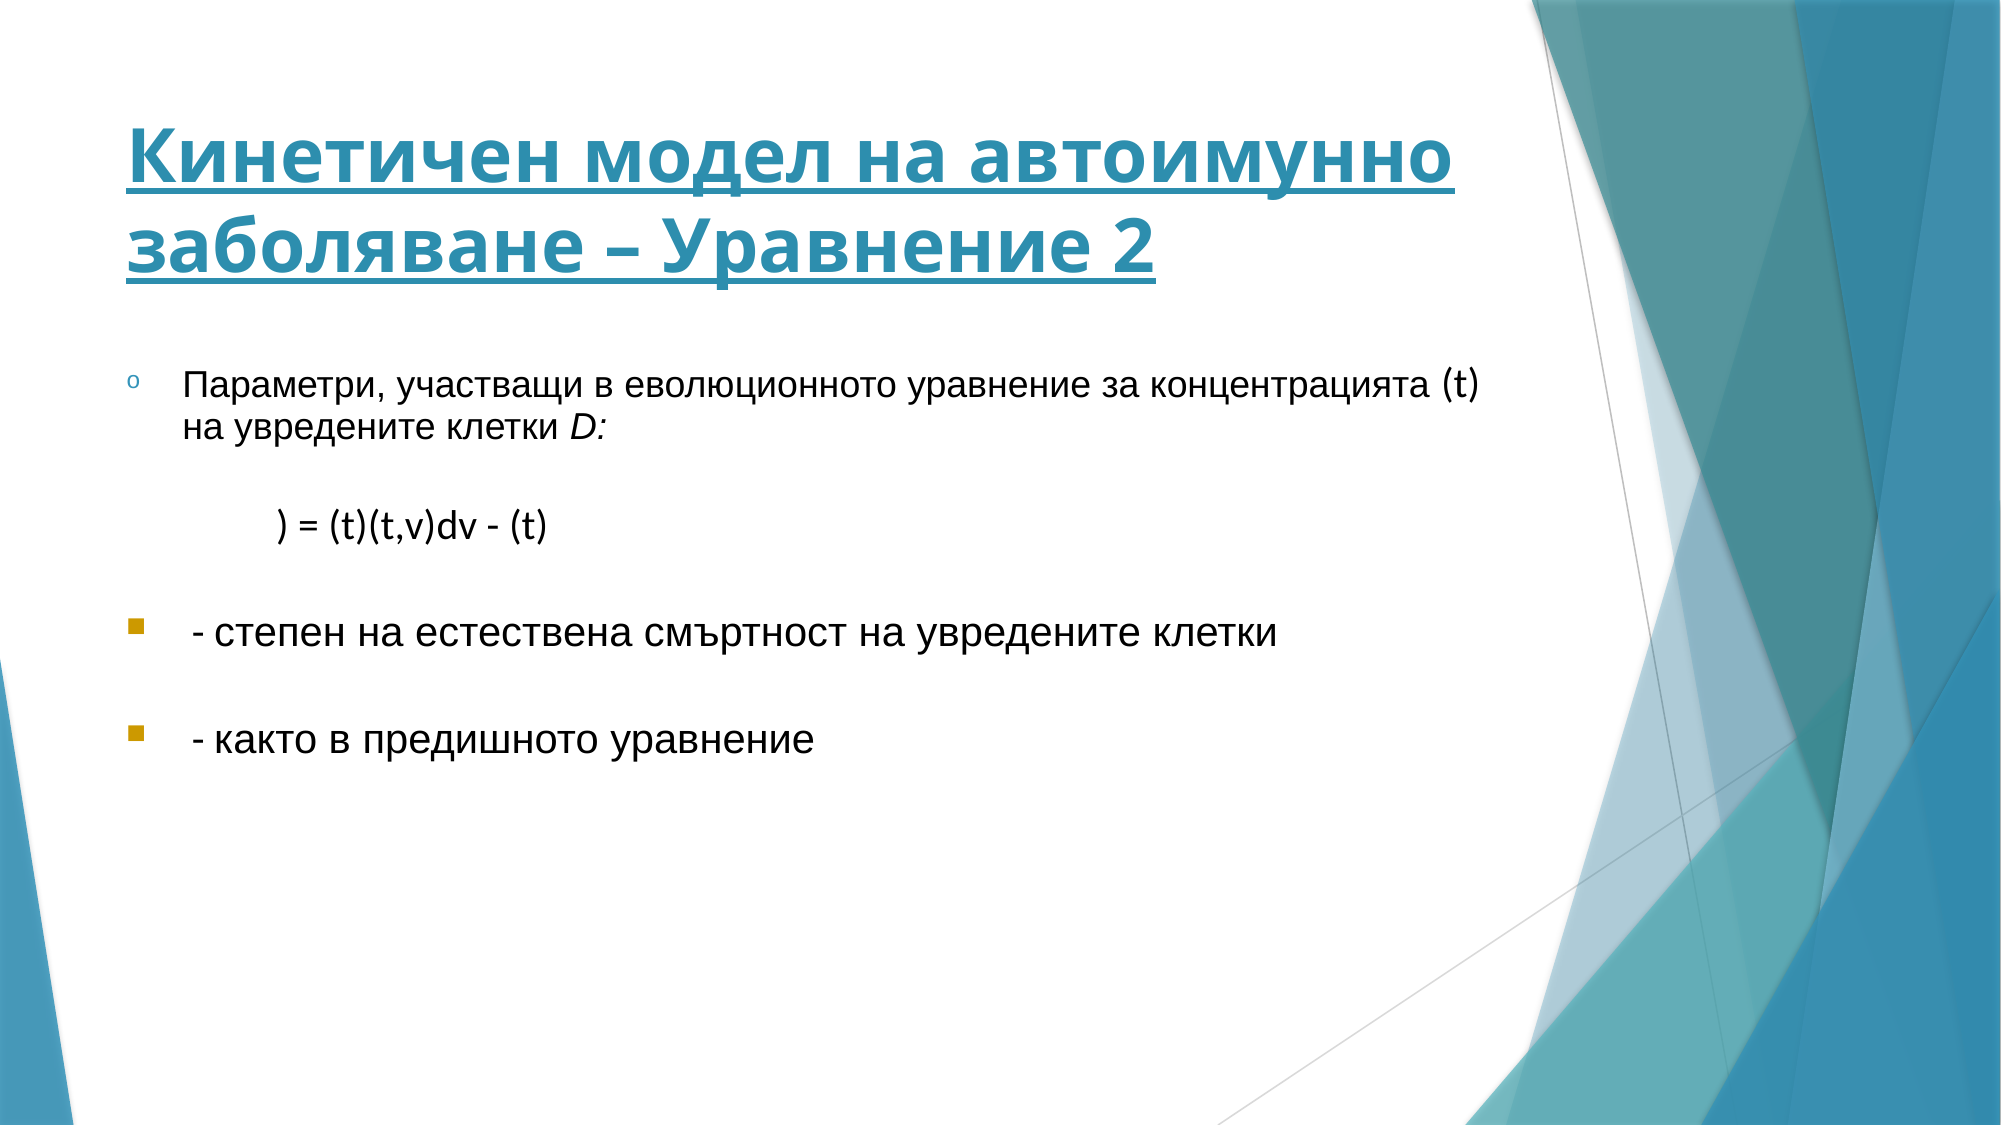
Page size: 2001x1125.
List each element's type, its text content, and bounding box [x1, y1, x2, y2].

title Кинетичен мoдел на автоимунно заболяване – Уравнение 2 [111, 99, 1522, 317]
